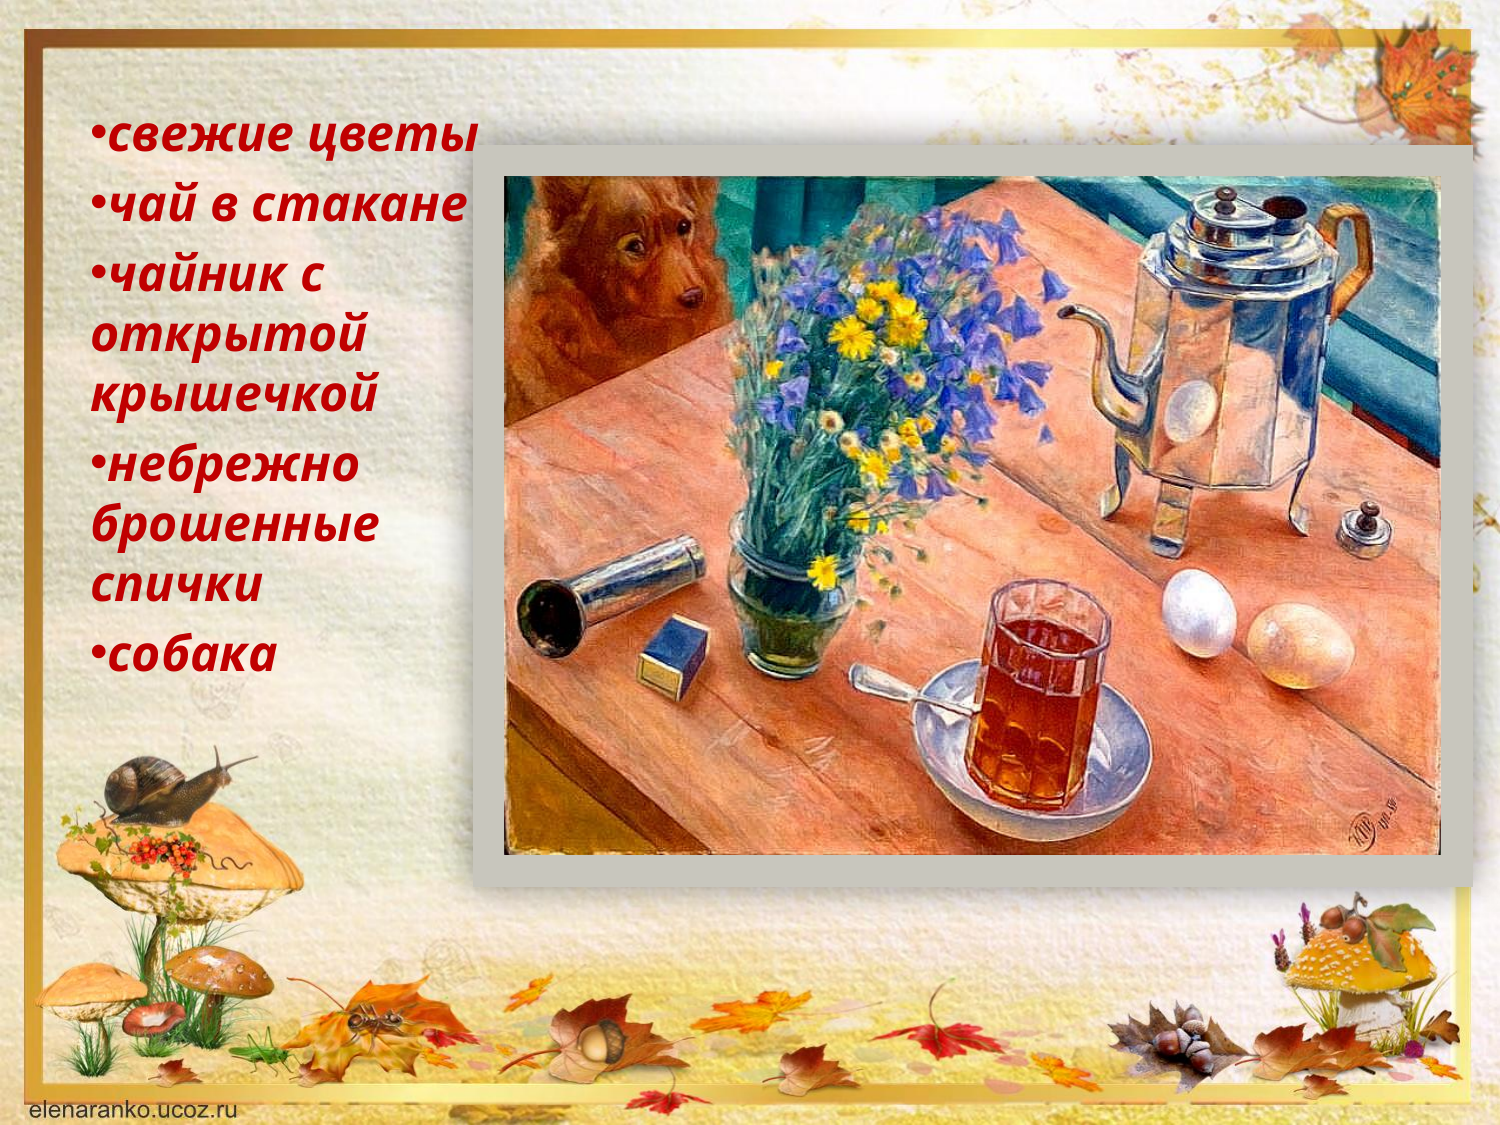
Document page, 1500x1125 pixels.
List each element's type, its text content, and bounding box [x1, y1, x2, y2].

list свежие цветы чай в стакане чайник с открытой крышечкой небрежно брошенные спички собака [75, 93, 569, 1005]
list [503, 175, 1442, 856]
picture [0, 0, 1500, 1125]
